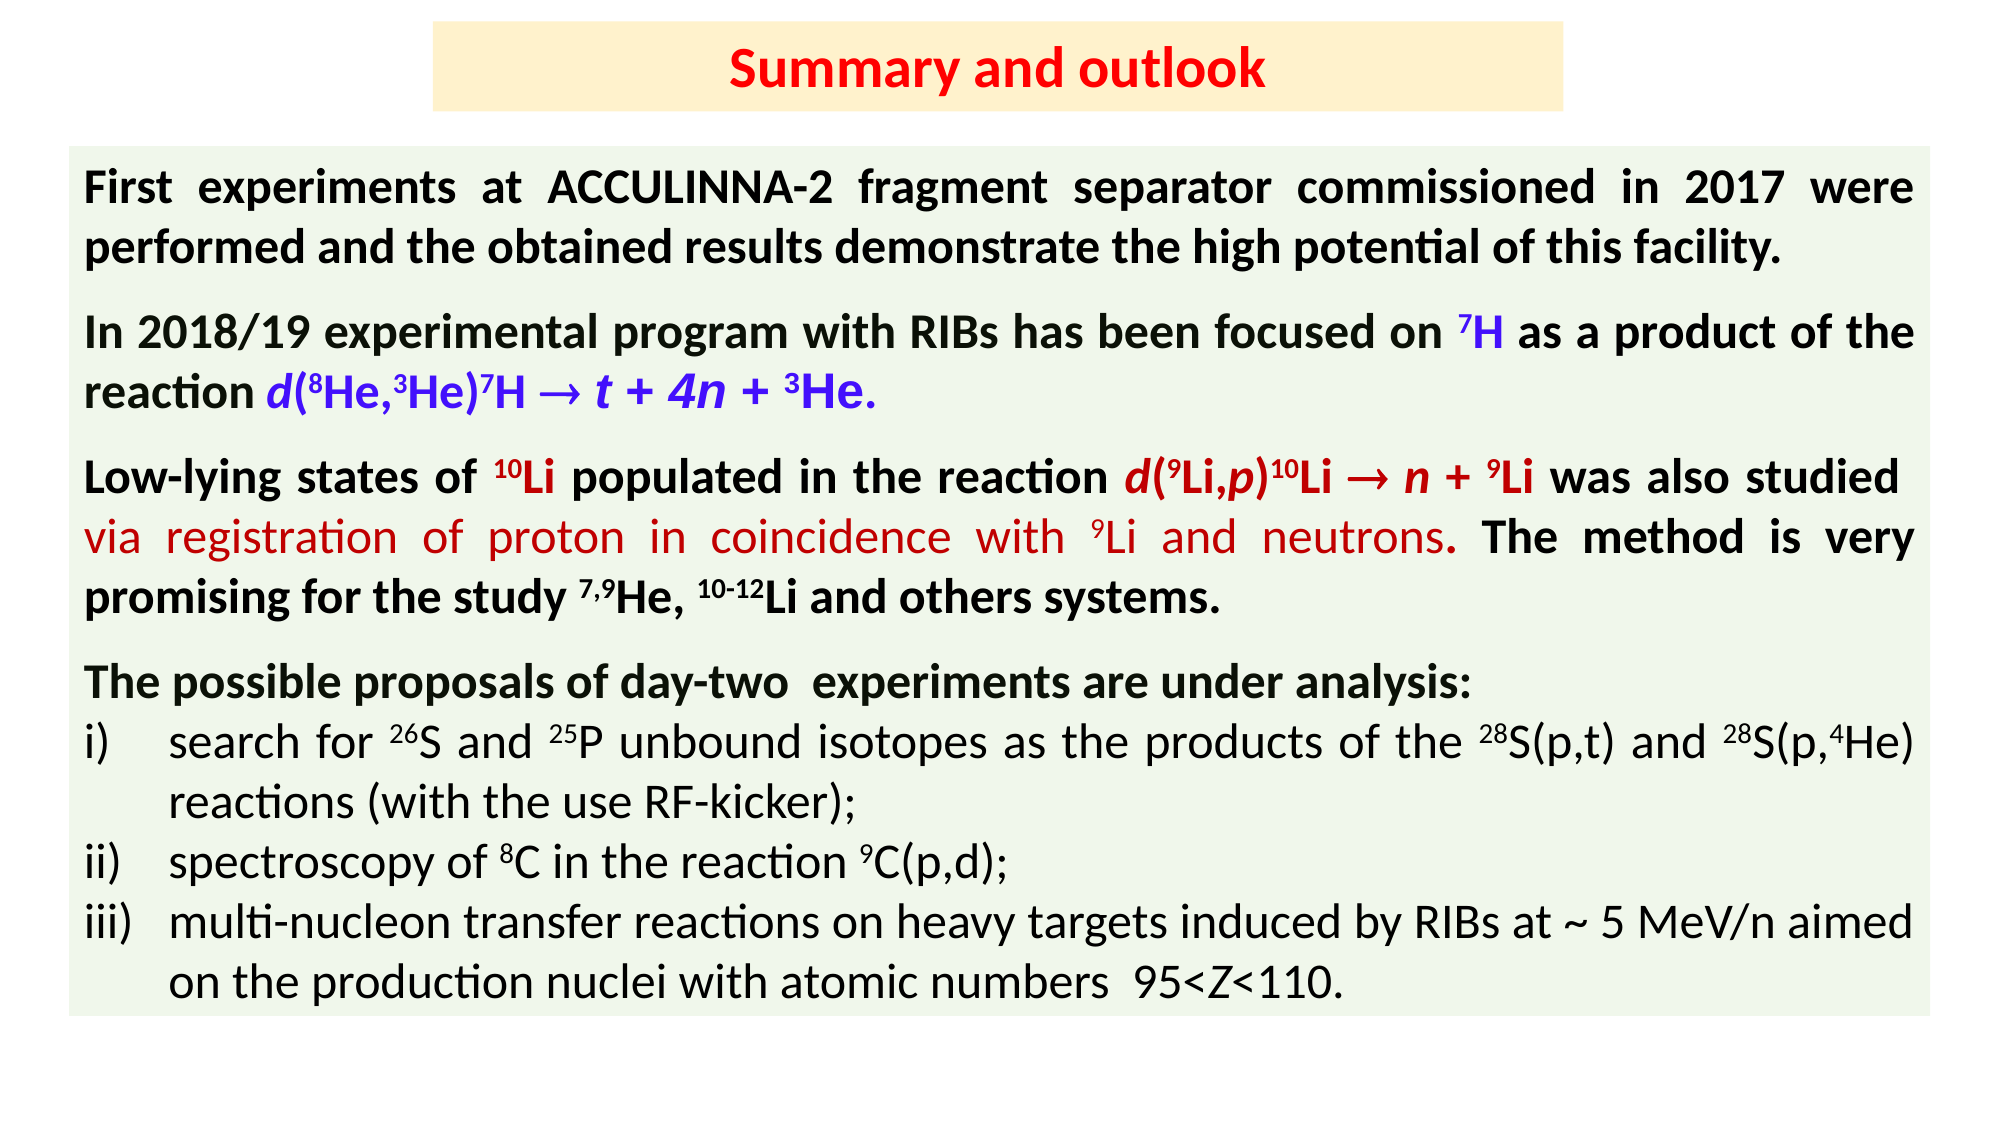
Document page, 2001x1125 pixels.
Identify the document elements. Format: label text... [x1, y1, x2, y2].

text_box Summary and outlook [432, 21, 1564, 112]
text_box First experiments at ACCULINNA-2 fragment separator commissioned in 2017 were performed and the obtained results demonstrate the high potential of this facility. In 2018/19 experimental program with RIBs has been focused on 7H as a product of the reaction d(8He,3He)7H  t + 4n + 3He. Low-lying states of 10Li populated in the reaction d(9Li,p)10Li  n + 9Li was also studied via registration of proton in coincidence with 9Li and neutrons. The method is very promising for the study 7,9He, 10-12Li and others systems. The possible proposals of day-two experiments are under analysis: search for 26S and 25P unbound isotopes as the products of the 28S(p,t) and 28S(p,4He) reactions (with the use RF-kicker); spectroscopy of 8C in the reaction 9C(p,d); multi-nucleon transfer reactions on heavy targets induced by RIBs at ~ 5 MeV/n aimed on the production nuclei with atomic numbers 95<Z<110. [69, 146, 1931, 1016]
